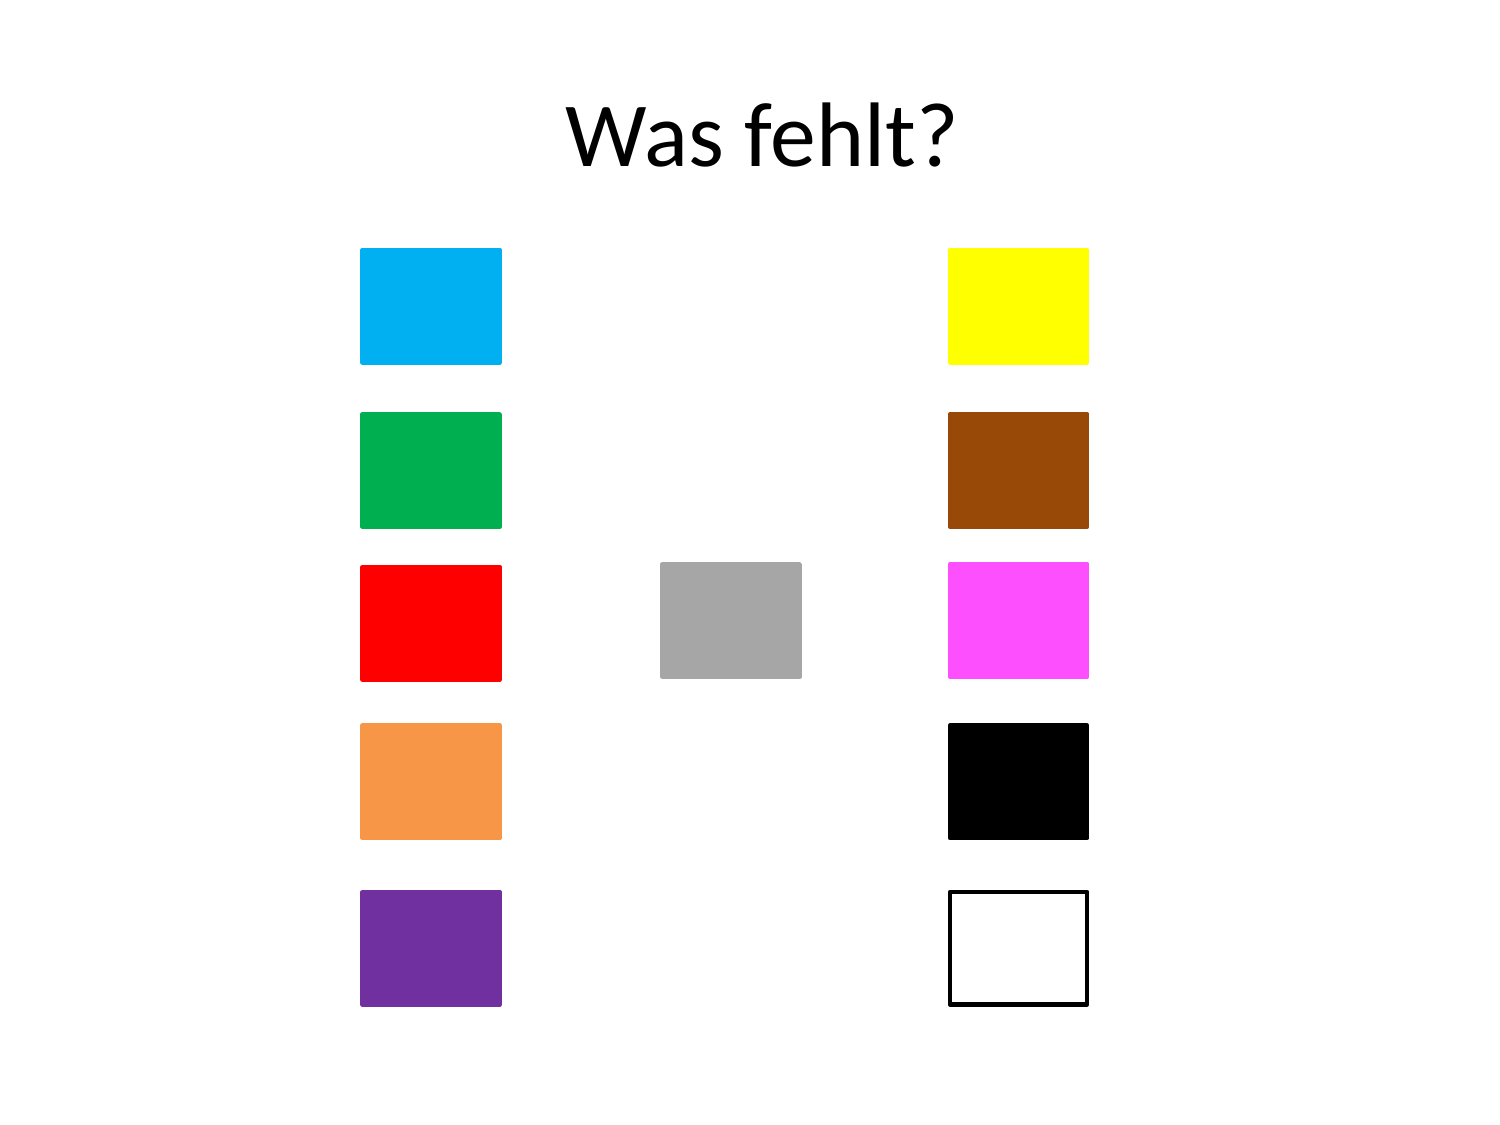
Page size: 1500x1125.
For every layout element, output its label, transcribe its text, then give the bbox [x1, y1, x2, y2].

text_box [948, 562, 1089, 679]
text_box [360, 412, 502, 529]
text_box [360, 565, 502, 682]
text_box [660, 562, 802, 679]
text_box [360, 890, 502, 1007]
text_box [948, 890, 1089, 1007]
text_box Was fehlt? [287, 35, 1238, 223]
text_box [948, 412, 1089, 529]
text_box [360, 723, 502, 840]
text_box [948, 723, 1089, 840]
text_box [360, 248, 502, 365]
text_box [948, 248, 1089, 365]
